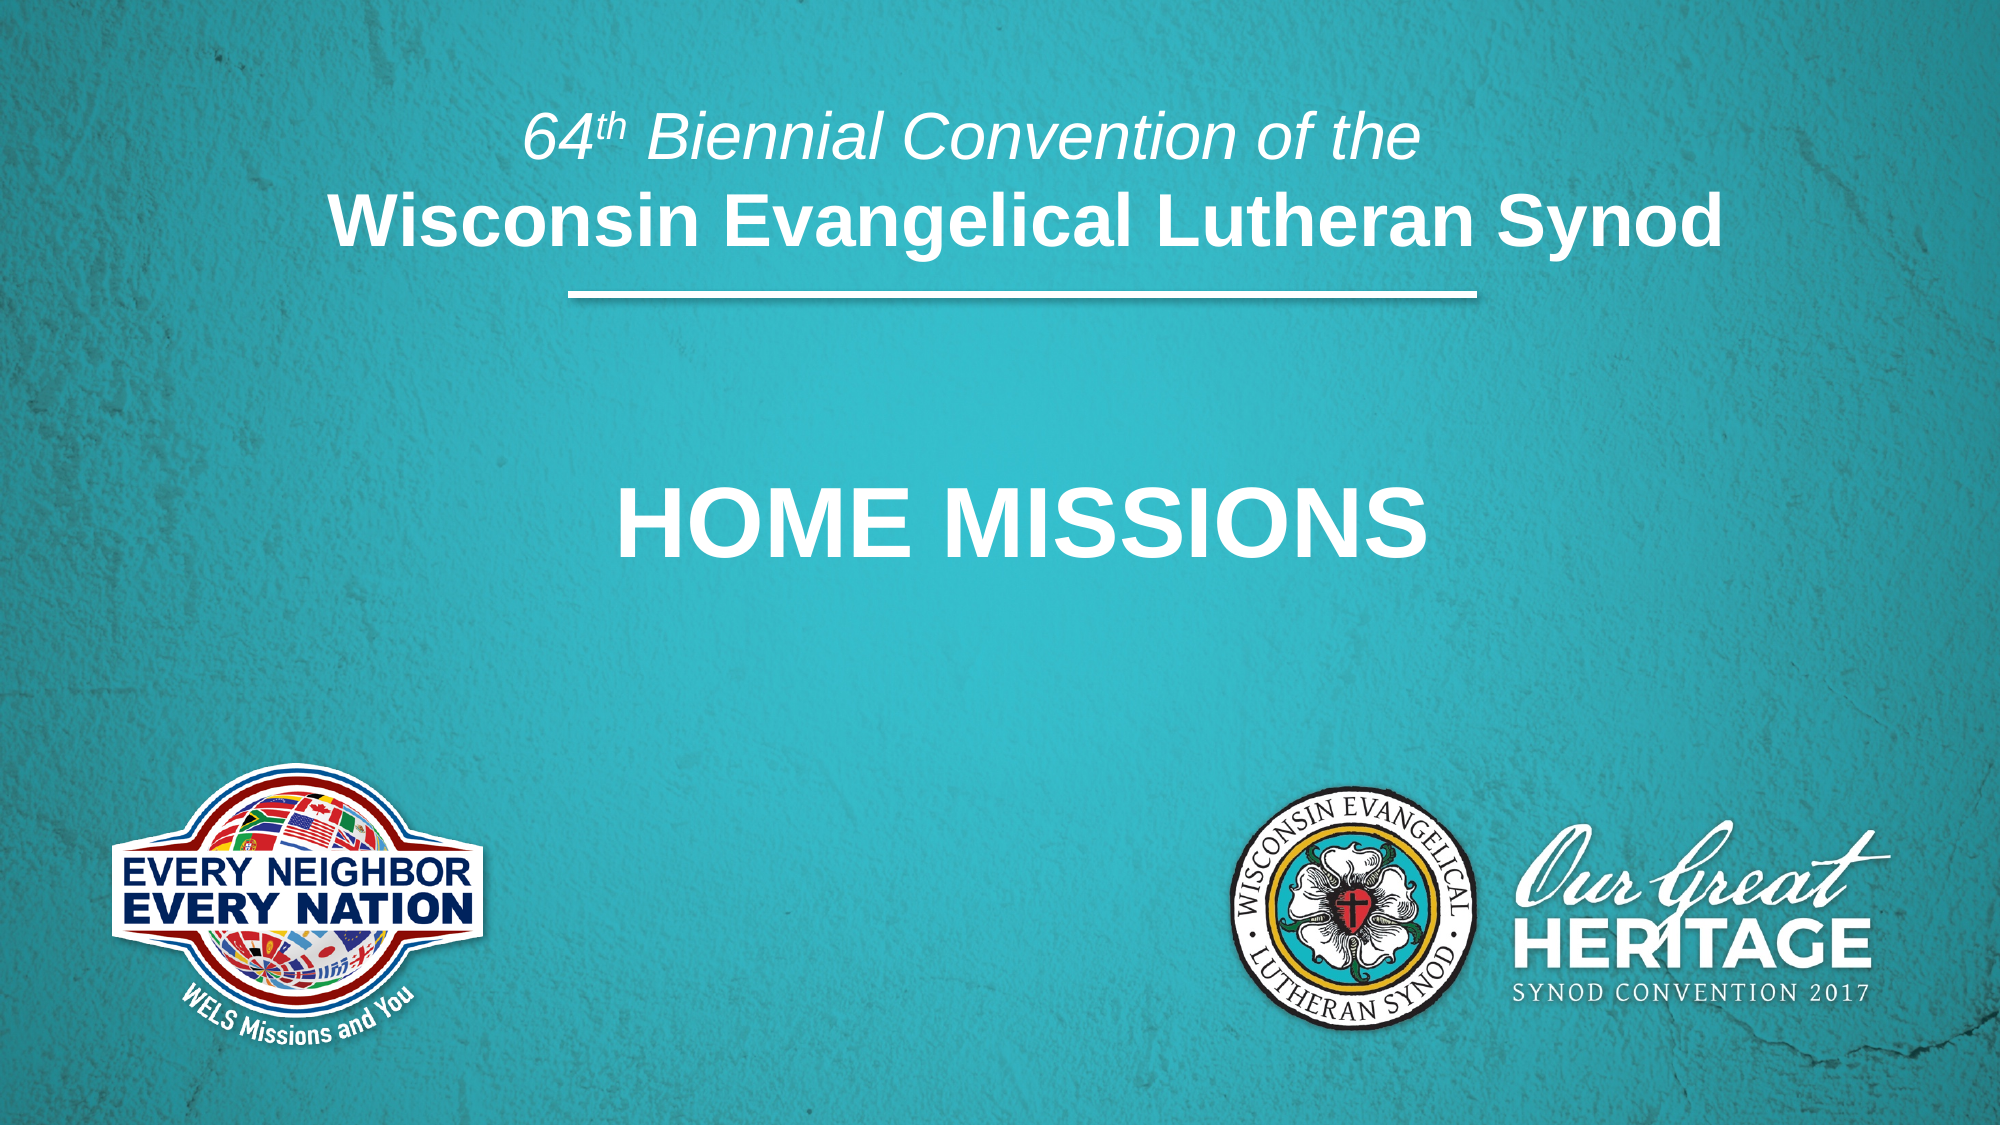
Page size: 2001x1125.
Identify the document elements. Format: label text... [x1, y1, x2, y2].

text_box 64th Biennial Convention of the [335, 98, 1611, 173]
picture [0, 0, 2000, 1125]
text_box Wisconsin Evangelical Lutheran Synod [201, 173, 1853, 246]
text_box HOME MISSIONS [357, 434, 1688, 575]
